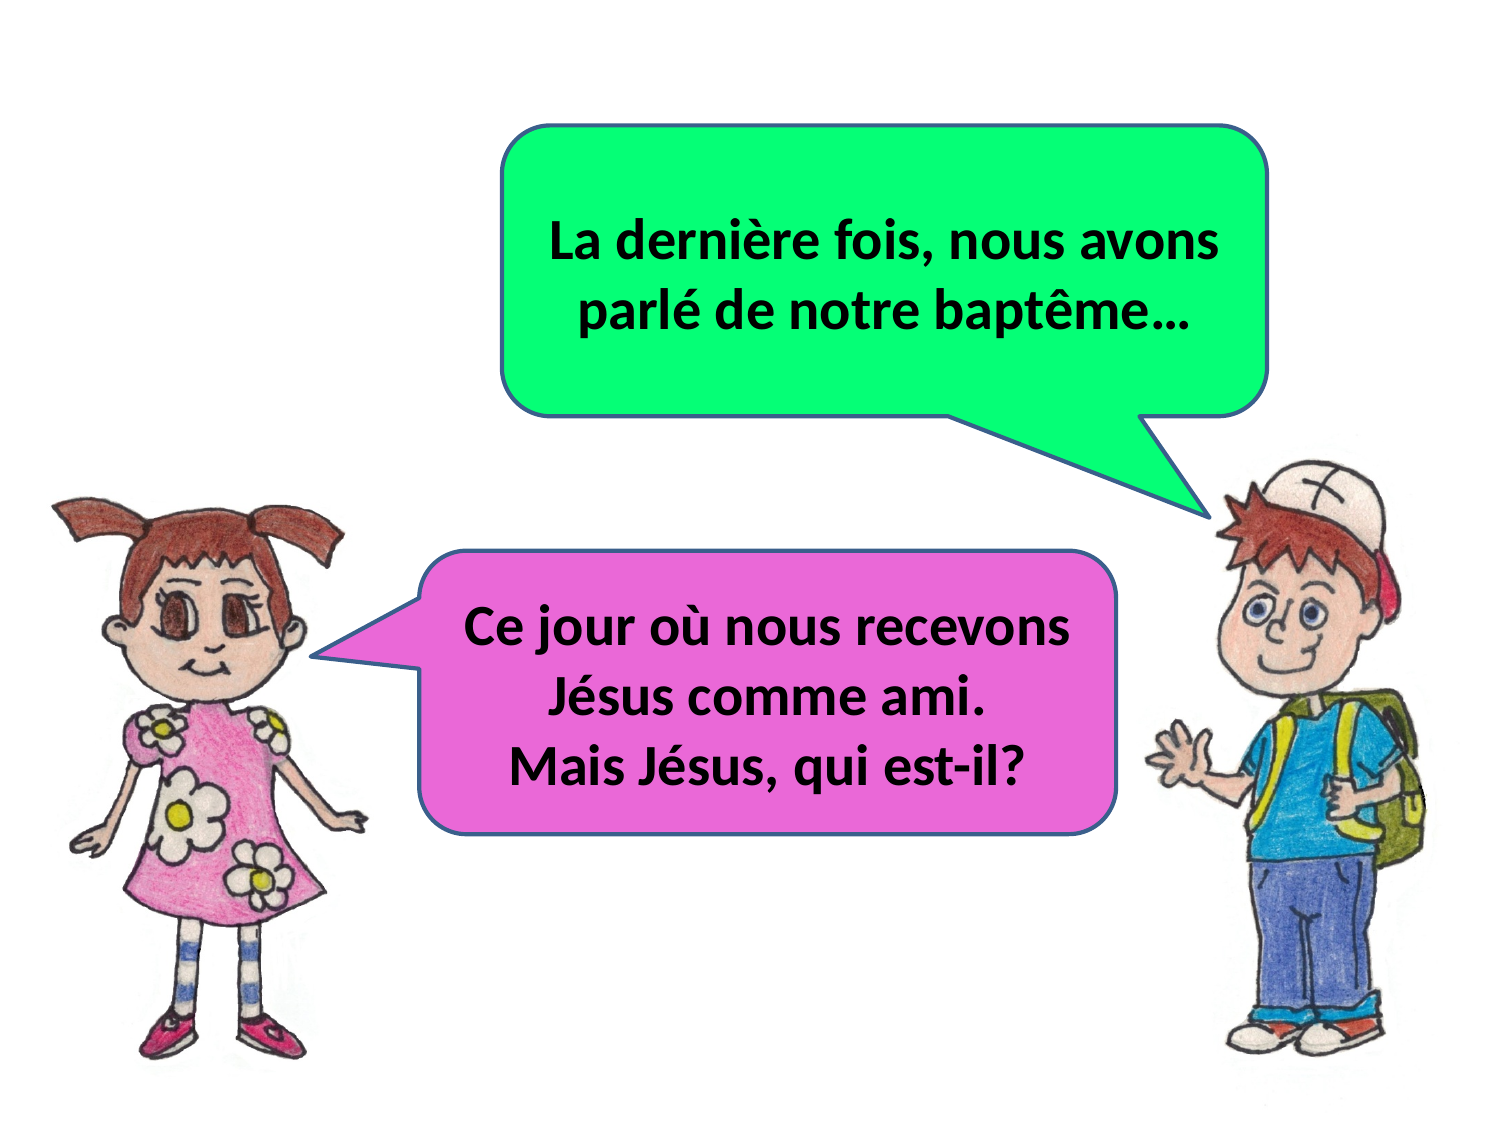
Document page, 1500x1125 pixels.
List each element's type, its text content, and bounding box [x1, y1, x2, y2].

picture [1136, 433, 1460, 1125]
text_box La dernière fois, nous avons parlé de notre baptême… [499, 123, 1270, 490]
picture [34, 491, 374, 1079]
text_box Ce jour où nous recevons Jésus comme ami. Mais Jésus, qui est-il? [378, 548, 1119, 837]
